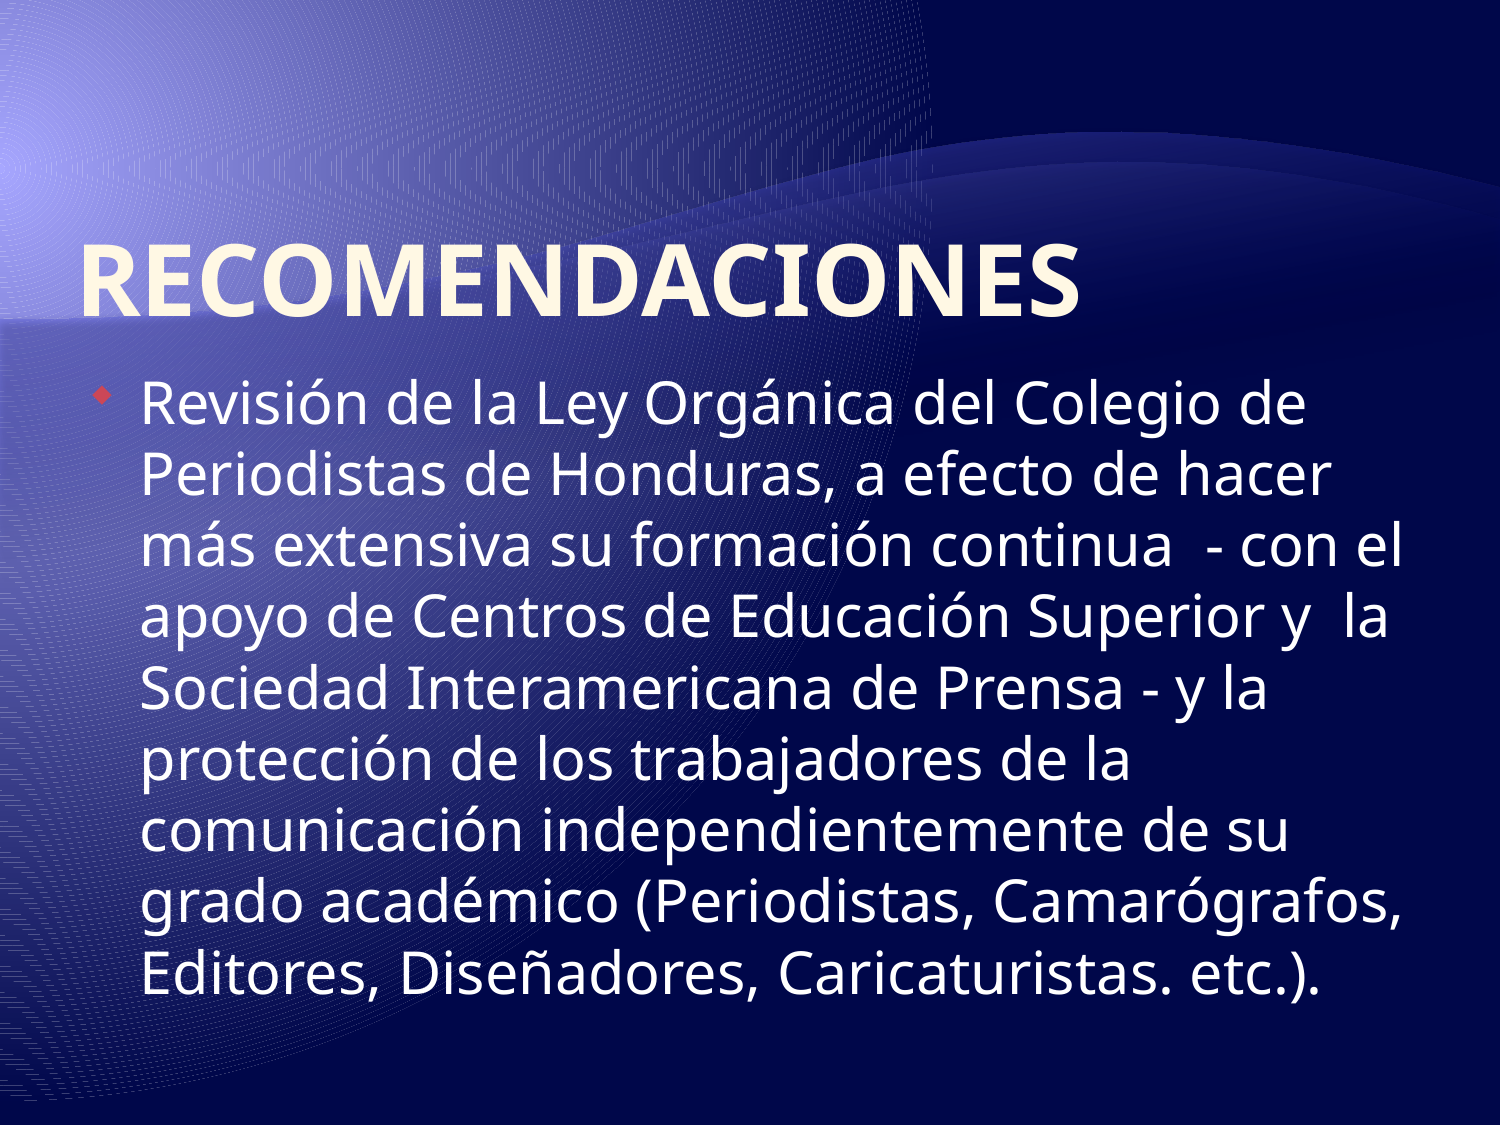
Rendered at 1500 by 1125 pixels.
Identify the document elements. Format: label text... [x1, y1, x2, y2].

title RECOMENDACIONES [75, 87, 1425, 338]
list Revisión de la Ley Orgánica del Colegio de Periodistas de Honduras, a efecto de hacer más extensiva su formación continua - con el apoyo de Centros de Educación Superior y la Sociedad Interamericana de Prensa - y la protección de los trabajadores de la comunicación independientemente de su grado académico (Periodistas, Camarógrafos, Editores, Diseñadores, Caricaturistas. etc.). [75, 357, 1425, 1033]
